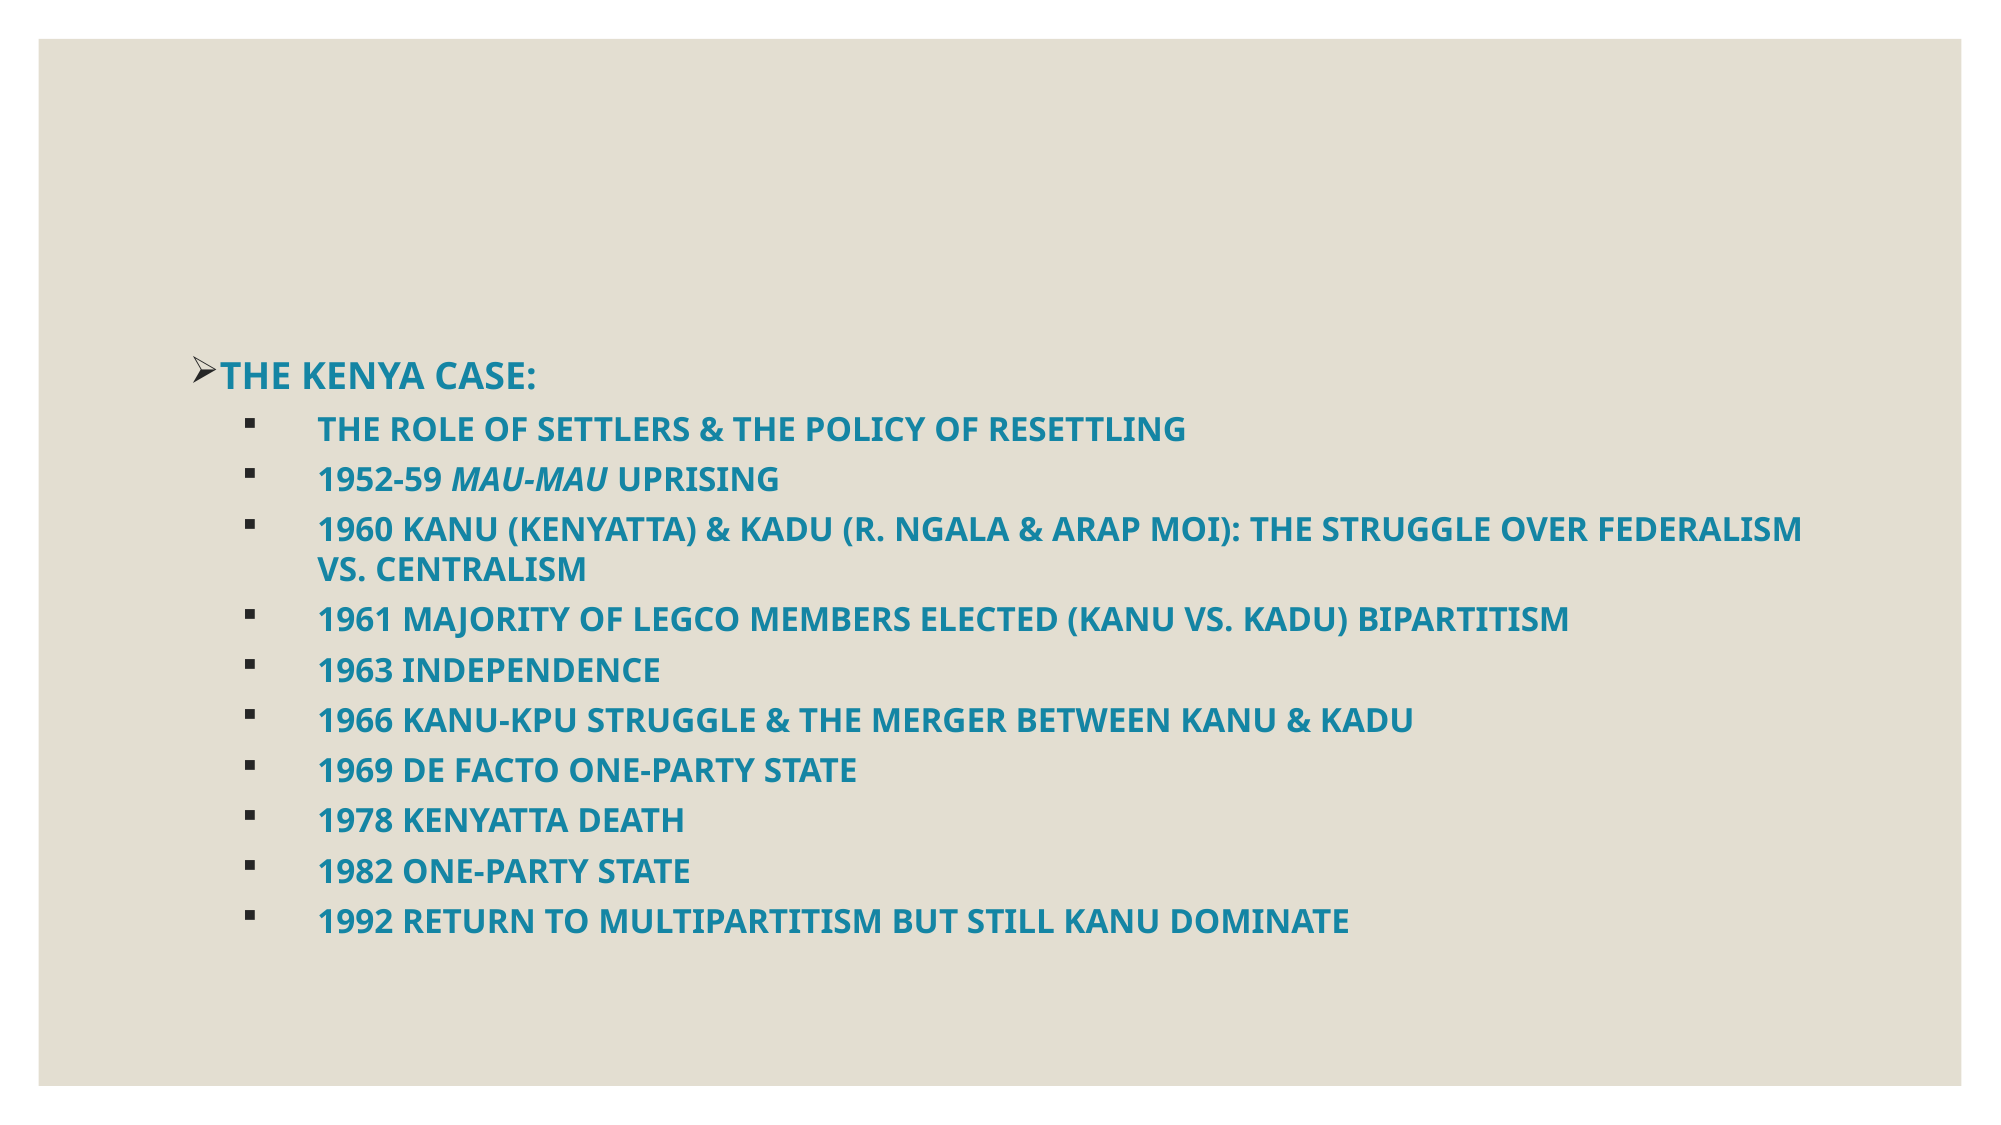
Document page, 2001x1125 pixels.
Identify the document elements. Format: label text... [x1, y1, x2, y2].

list THE KENYA CASE: THE ROLE OF SETTLERS & THE POLICY OF RESETTLING 1952-59 MAU-MAU UPRISING 1960 KANU (KENYATTA) & KADU (R. NGALA & ARAP MOI): THE STRUGGLE OVER FEDERALISM VS. CENTRALISM 1961 MAJORITY OF LEGCO MEMBERS ELECTED (KANU VS. KADU) BIPARTITISM 1963 INDEPENDENCE 1966 KANU-KPU STRUGGLE & THE MERGER BETWEEN KANU & KADU 1969 DE FACTO ONE-PARTY STATE 1978 KENYATTA DEATH 1982 ONE-PARTY STATE 1992 RETURN TO MULTIPARTITISM BUT STILL KANU DOMINATE [174, 345, 1825, 990]
